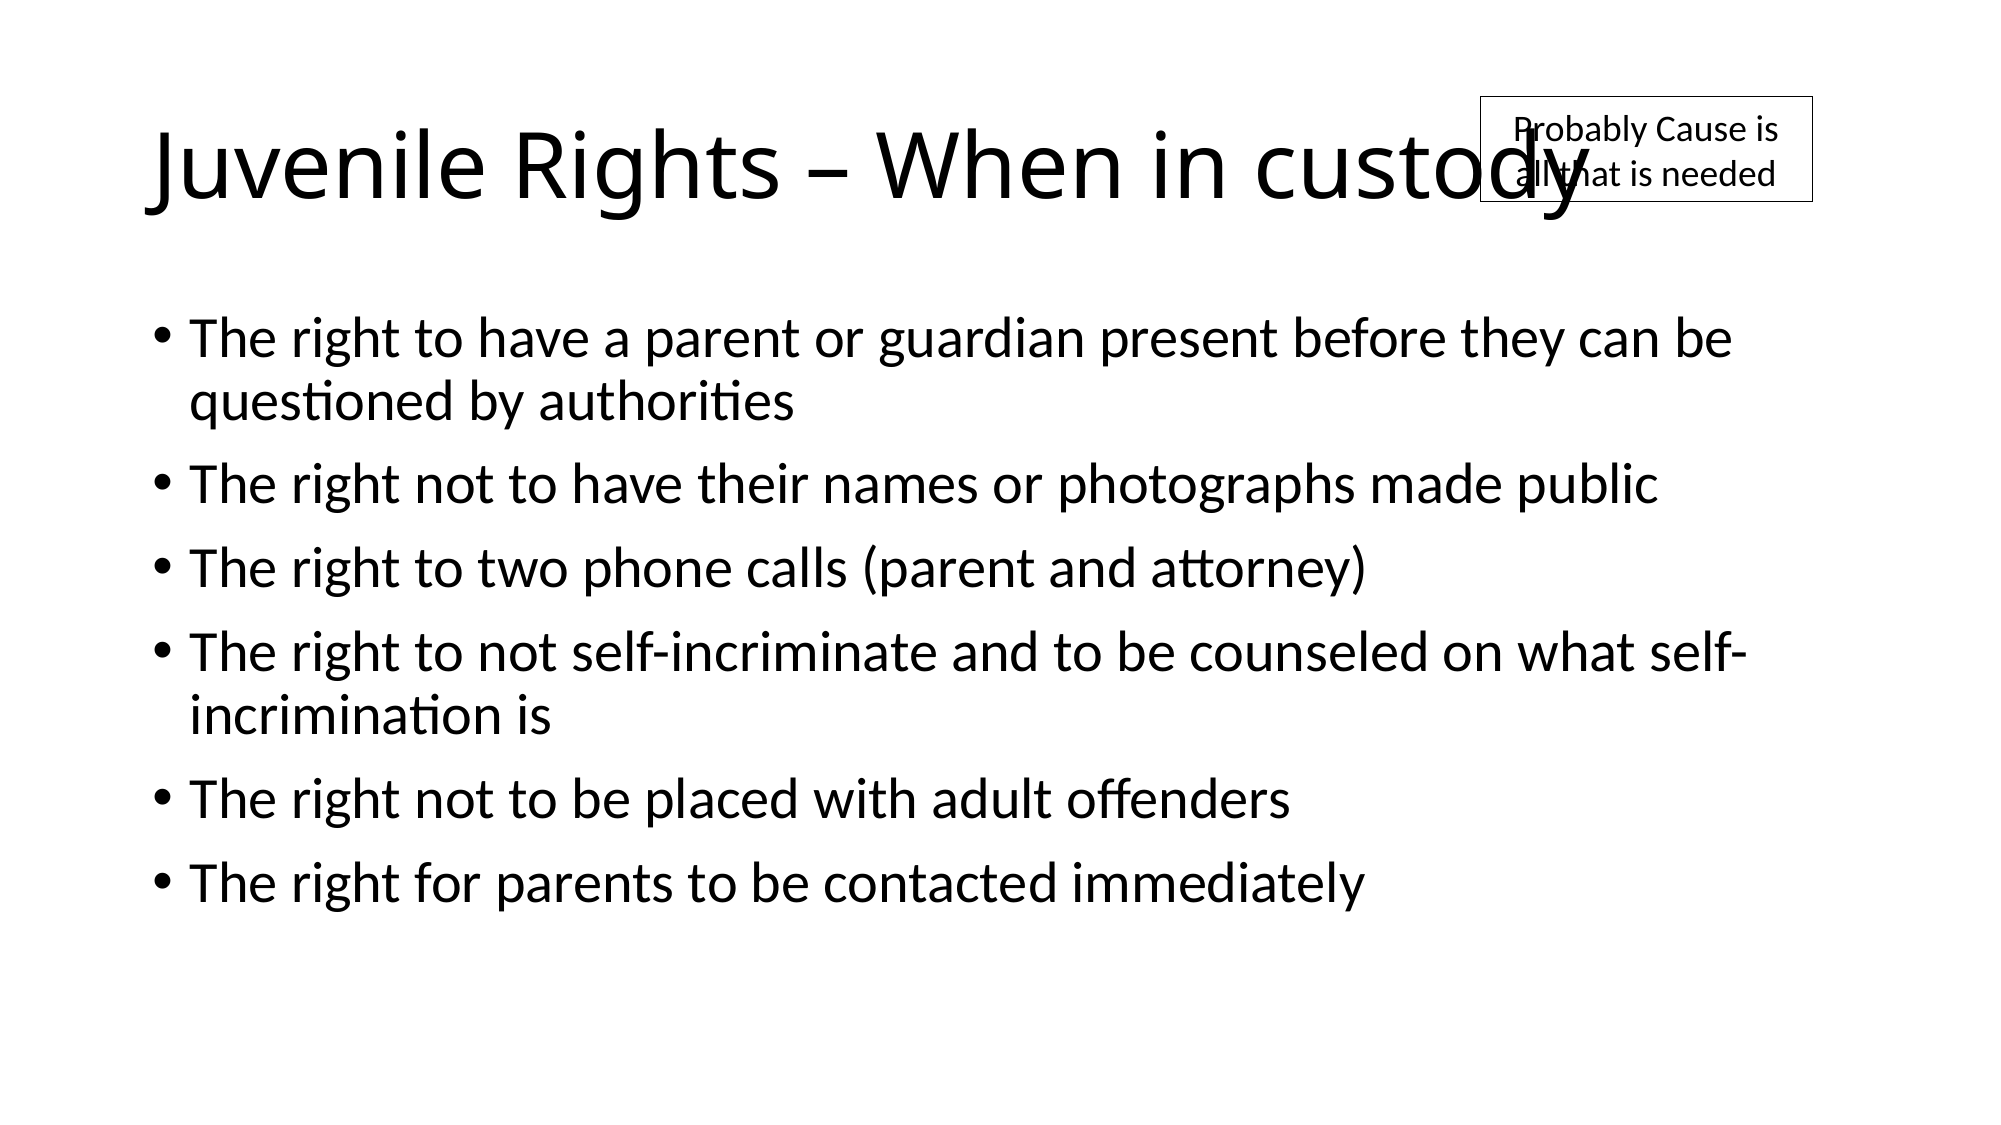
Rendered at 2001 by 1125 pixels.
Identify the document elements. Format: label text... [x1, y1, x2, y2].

title Juvenile Rights – When in custody [137, 59, 1863, 278]
text_box Probably Cause is all that is needed [1480, 96, 1813, 202]
list The right to have a parent or guardian present before they can be questioned by authorities The right not to have their names or photographs made public The right to two phone calls (parent and attorney) The right to not self-incriminate and to be counseled on what self-incrimination is The right not to be placed with adult offenders The right for parents to be contacted immediately [137, 299, 1863, 1014]
